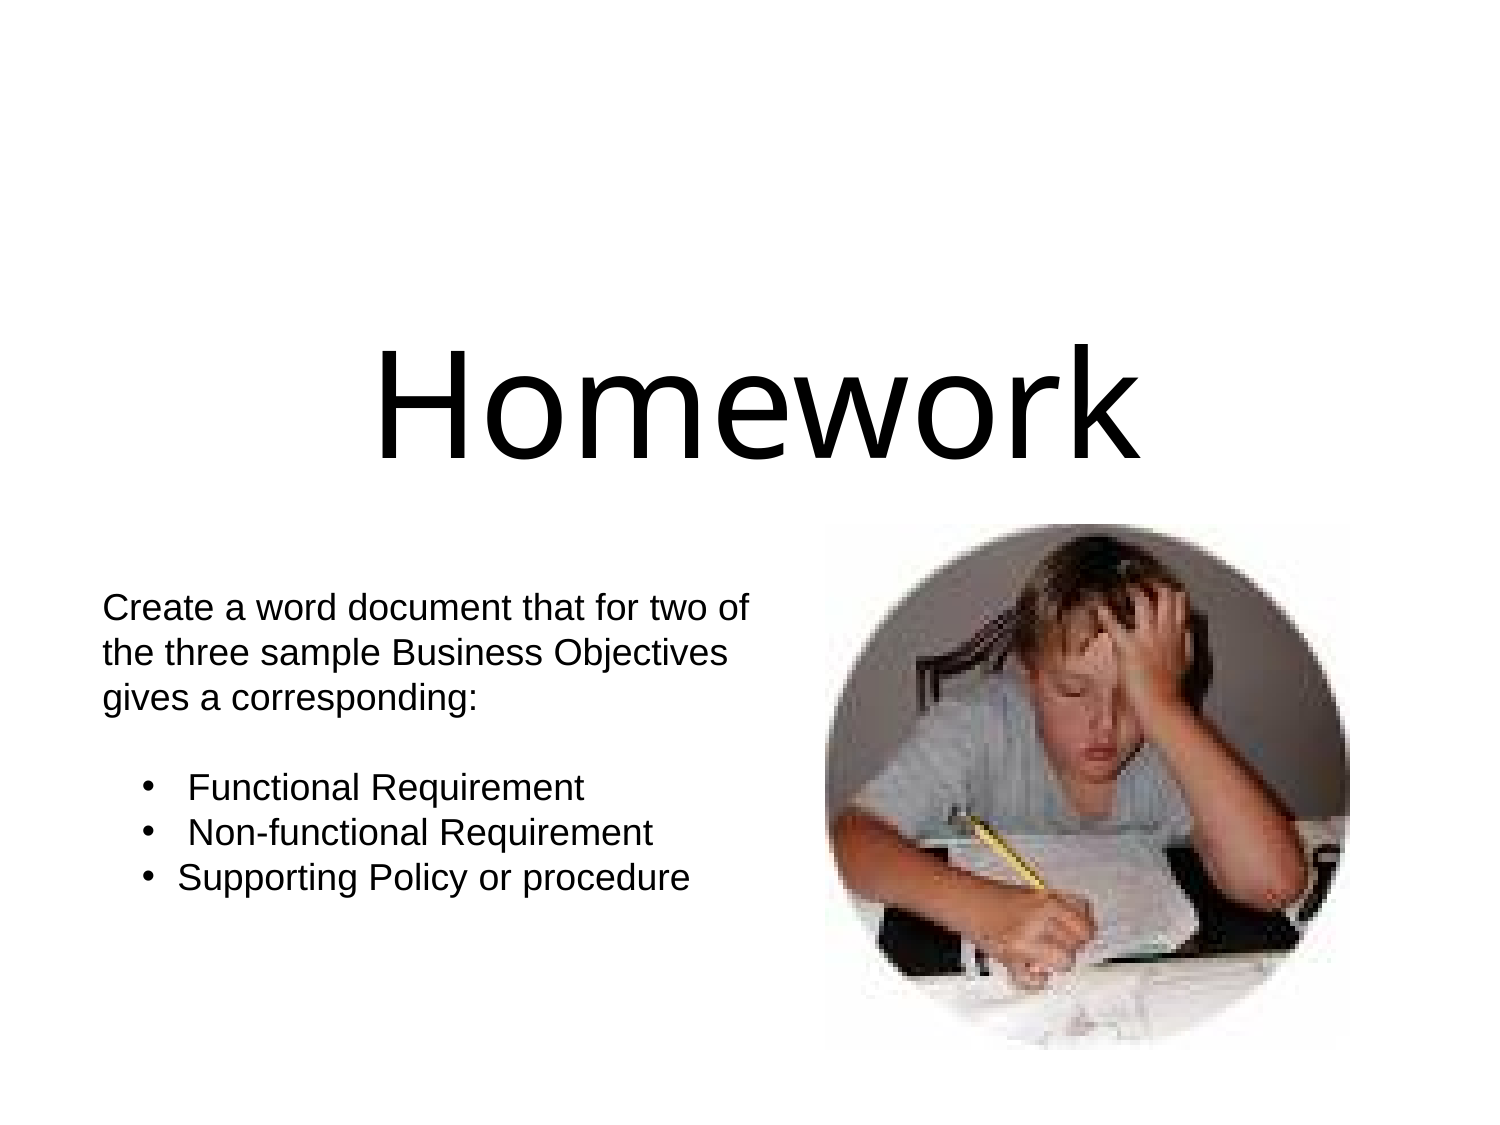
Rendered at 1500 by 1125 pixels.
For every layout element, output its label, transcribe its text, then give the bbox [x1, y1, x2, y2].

text_box Create a word document that for two of the three sample Business Objectives gives a corresponding: Functional Requirement Non-functional Requirement Supporting Policy or procedure [87, 575, 788, 951]
list Homework [118, 249, 1394, 497]
picture [824, 524, 1351, 1051]
